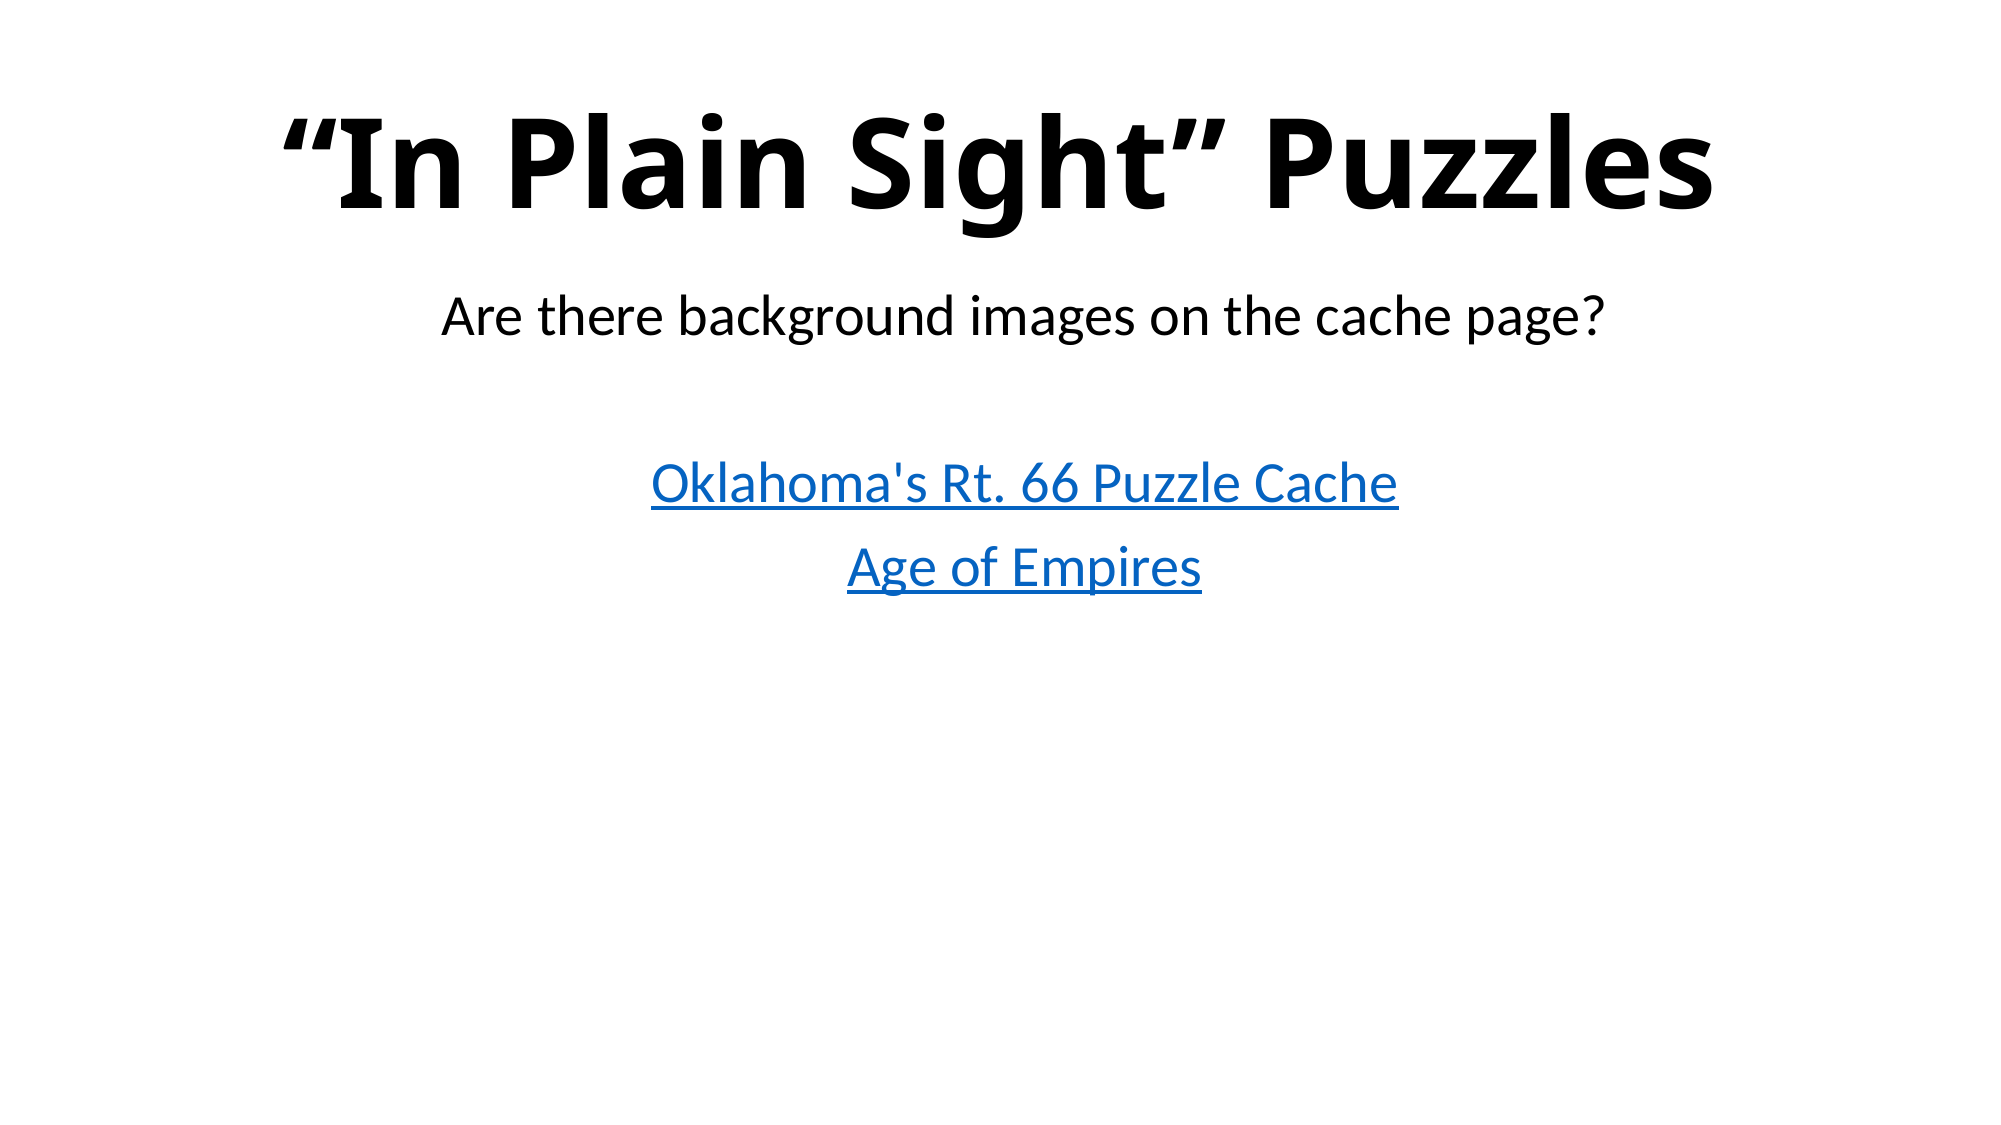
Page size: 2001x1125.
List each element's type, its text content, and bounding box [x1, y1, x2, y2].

title “In Plain Sight” Puzzles [137, 59, 1863, 278]
list Are there background images on the cache page? Oklahoma's Rt. 66 Puzzle Cache Age of Empires [162, 277, 1888, 1083]
